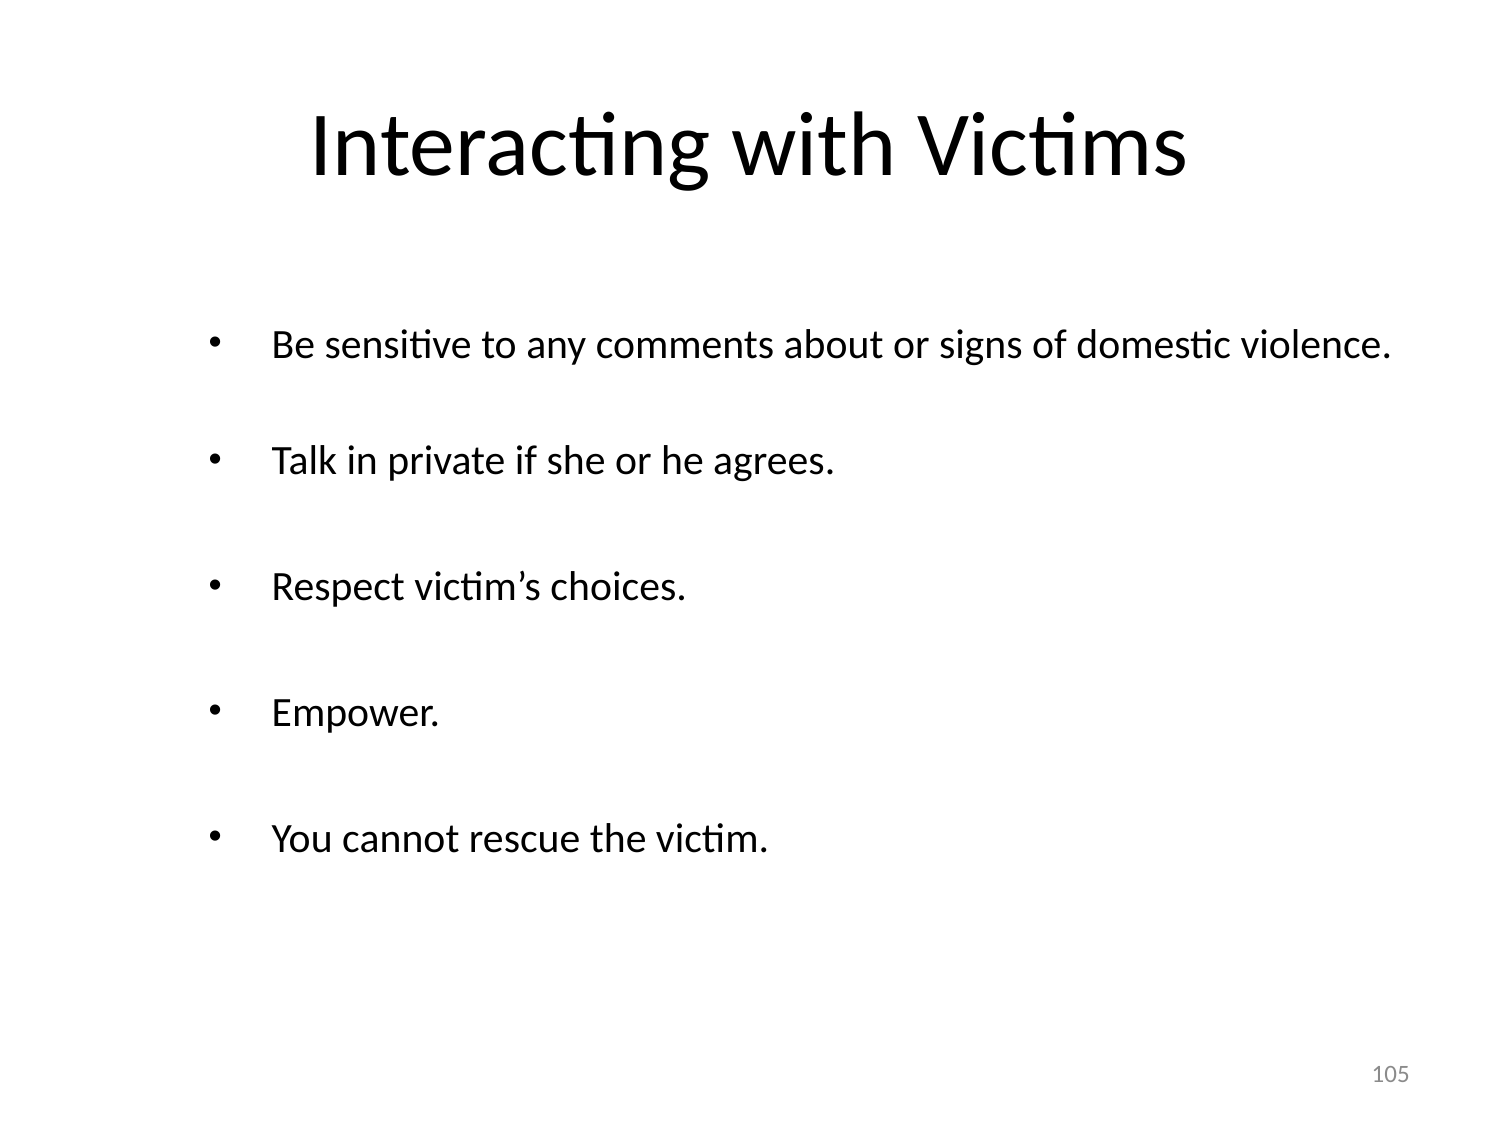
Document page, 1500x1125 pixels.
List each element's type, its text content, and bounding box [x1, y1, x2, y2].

list Be sensitive to any comments about or signs of domestic violence. Talk in private if she or he agrees. Respect victim’s choices. Empower. You cannot rescue the victim. [75, 262, 1425, 1005]
slide_number 105 [1074, 1042, 1425, 1103]
title Interacting with Victims [75, 45, 1425, 233]
